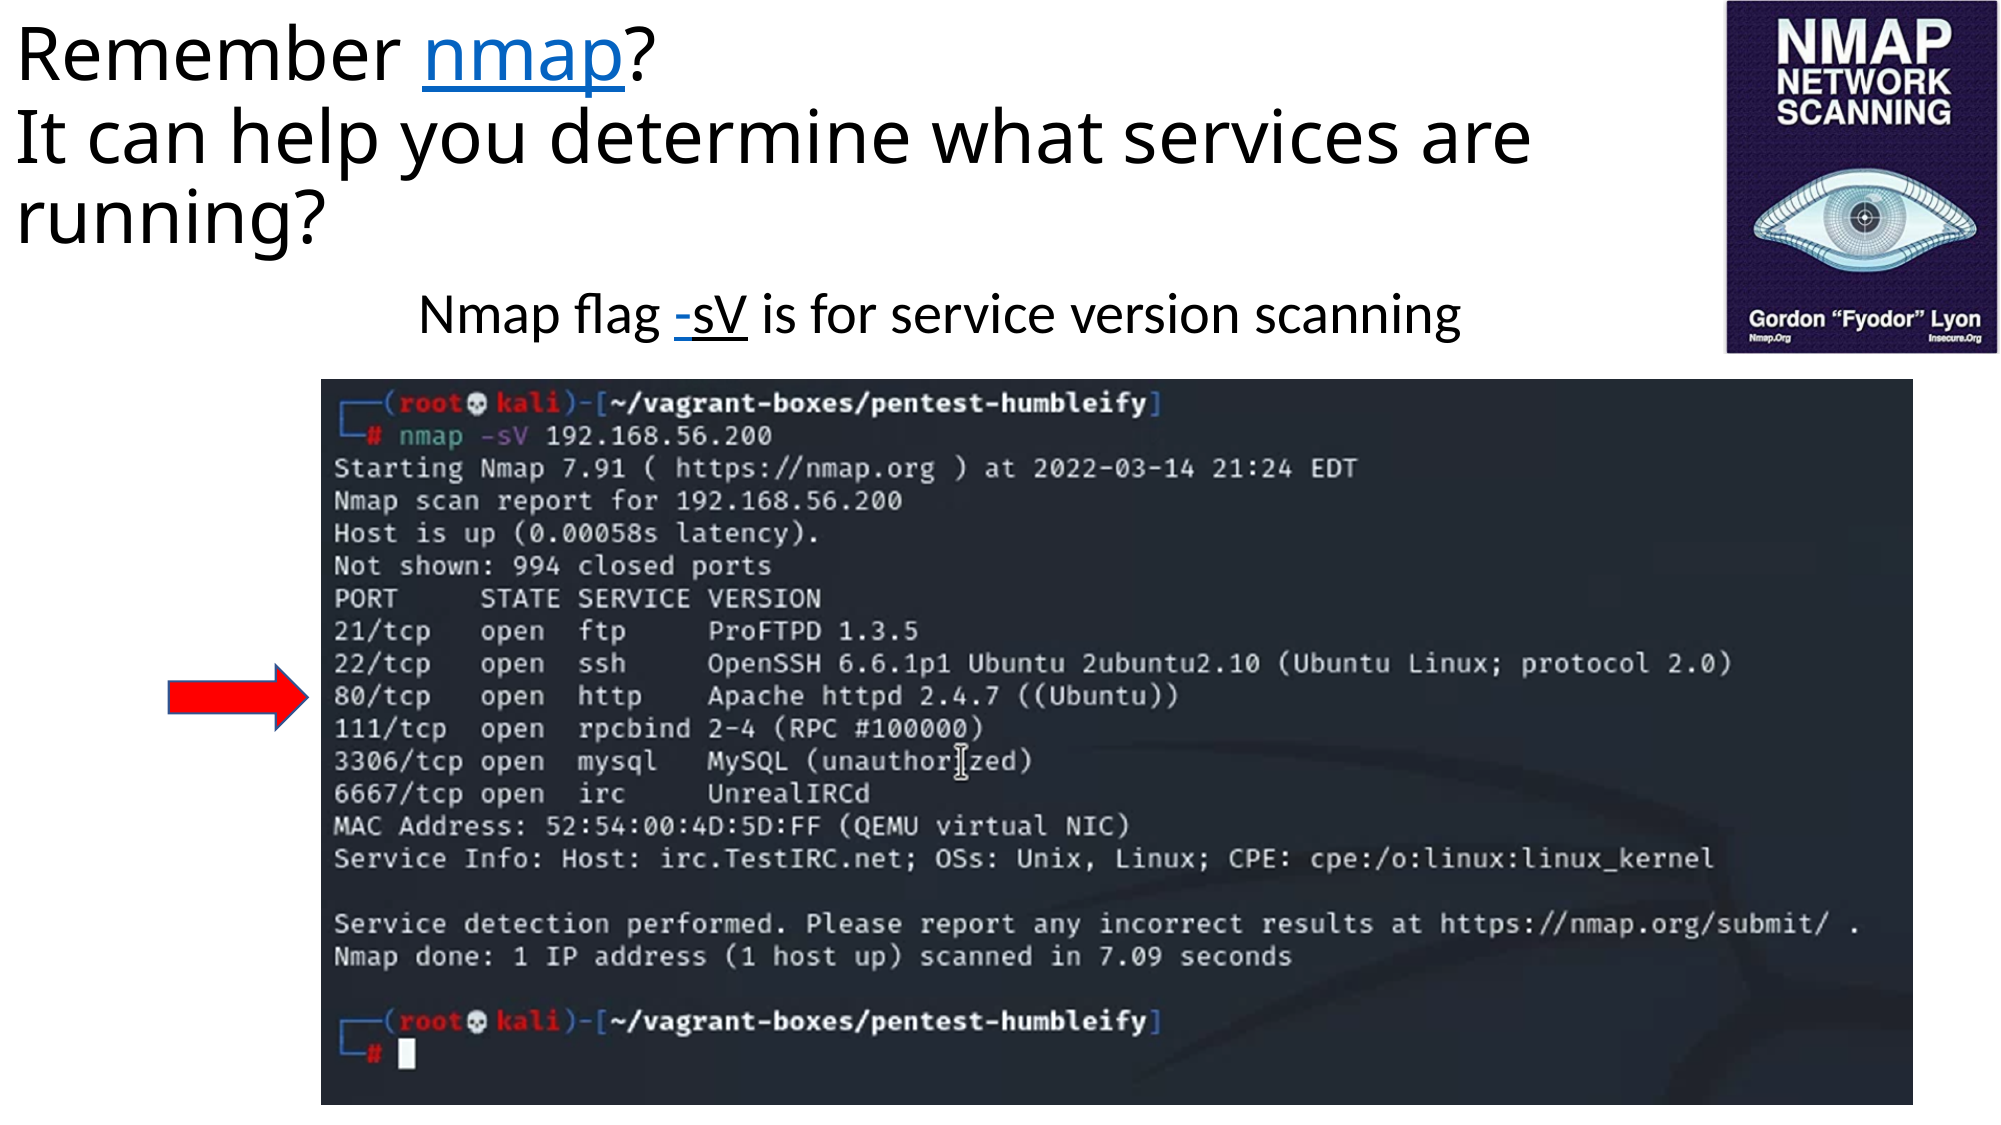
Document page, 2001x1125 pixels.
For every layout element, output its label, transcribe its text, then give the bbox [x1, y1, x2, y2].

picture [1723, 0, 2000, 354]
text_box Nmap flag -sV is for service version scanning [404, 267, 1524, 353]
picture [321, 379, 1913, 1105]
text_box [167, 662, 310, 732]
title Remember nmap? It can help you determine what services are running? [0, 0, 1712, 268]
